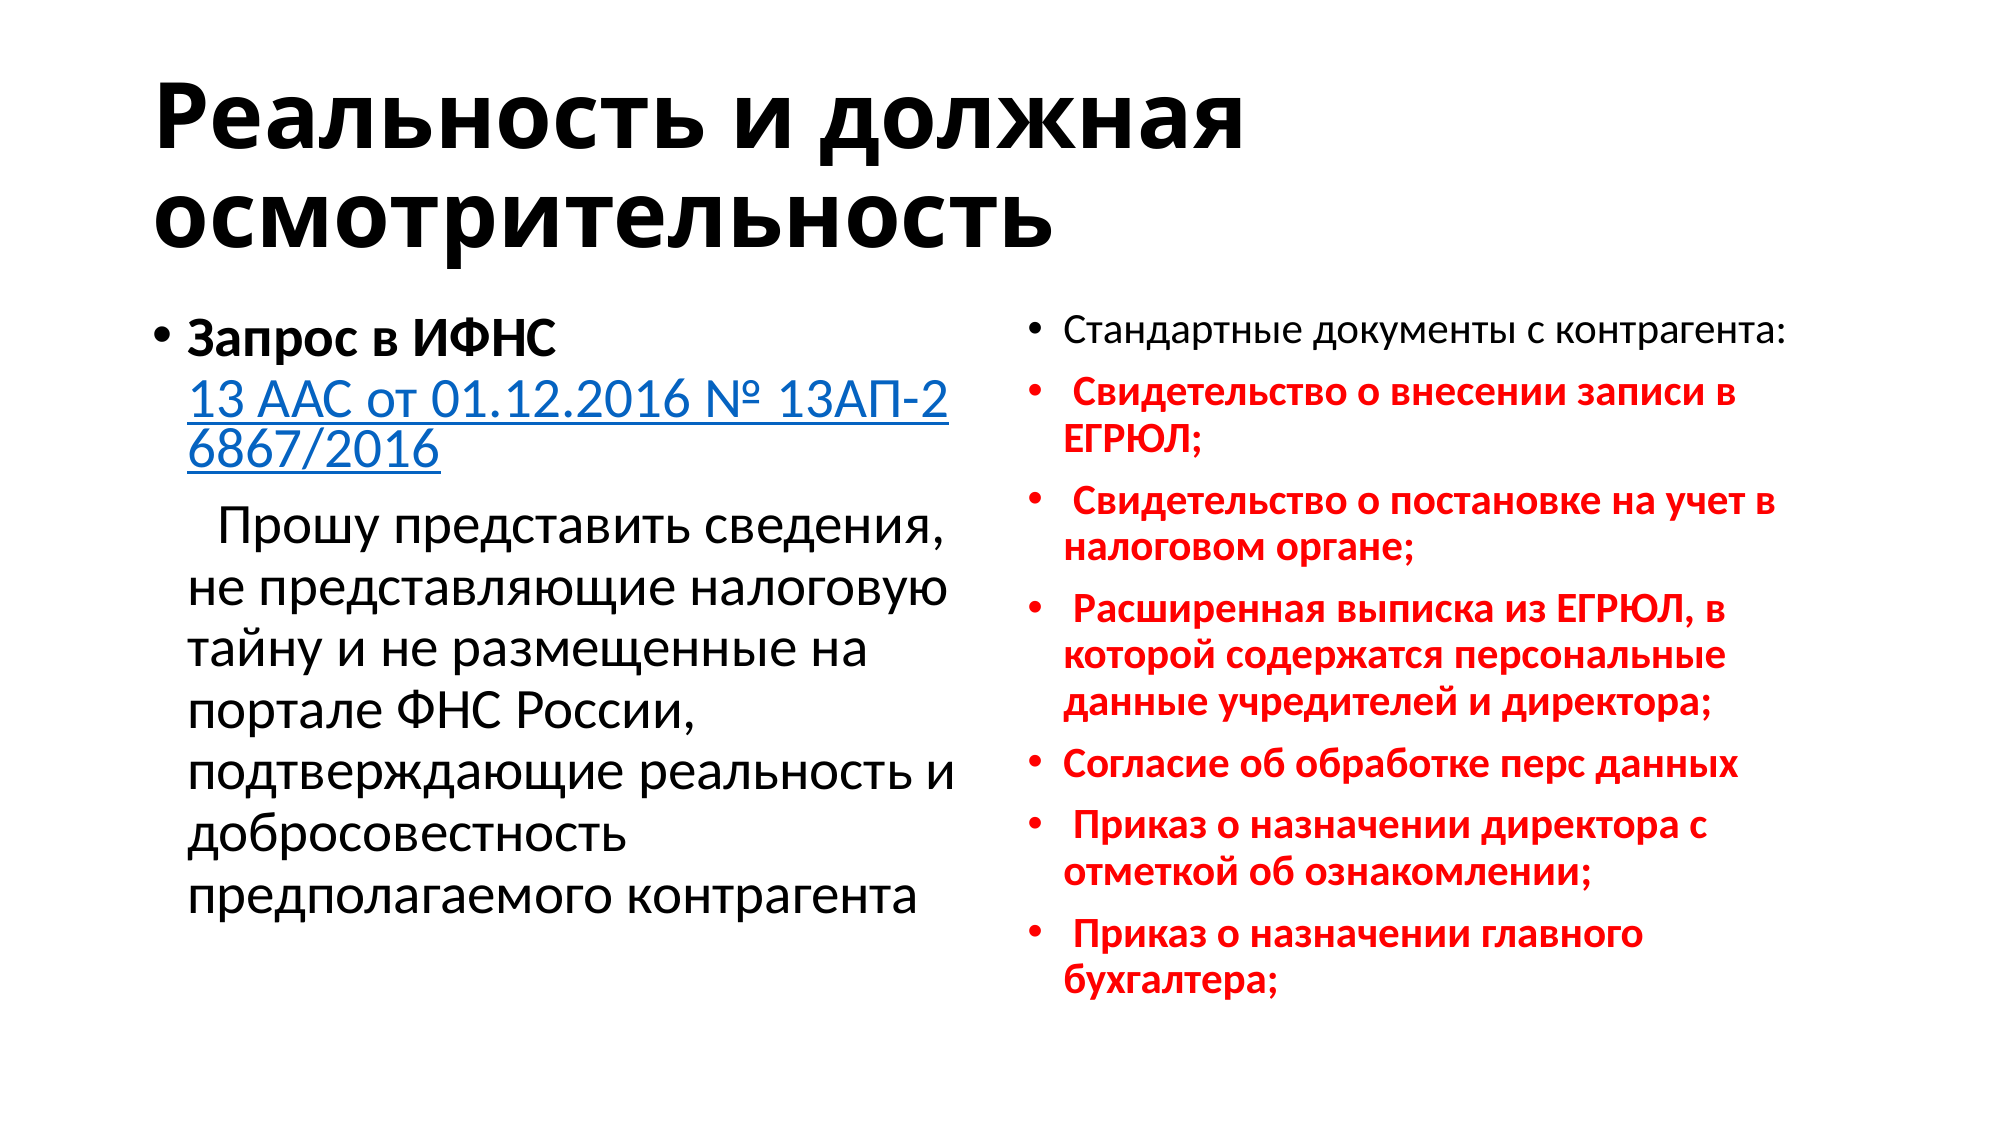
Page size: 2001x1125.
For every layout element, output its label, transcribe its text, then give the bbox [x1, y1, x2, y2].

list Стандартные документы с контрагента: Свидетельство о внесении записи в ЕГРЮЛ; Свидетельство о постановке на учет в налоговом органе; Расширенная выписка из ЕГРЮЛ, в которой содержатся персональные данные учредителей и директора; Согласие об обработке перс данных Приказ о назначении директора с отметкой об ознакомлении; Приказ о назначении главного бухгалтера; [1012, 299, 1863, 1014]
list Запрос в ИФНС 13 ААС от 01.12.2016 № 13АП-26867/2016 Прошу представить сведения, не представляющие налоговую тайну и не размещенные на портале ФНС России, подтверждающие реальность и добросовестность предполагаемого контрагента [137, 299, 988, 1014]
title Реальность и должная осмотрительность [137, 59, 1863, 278]
